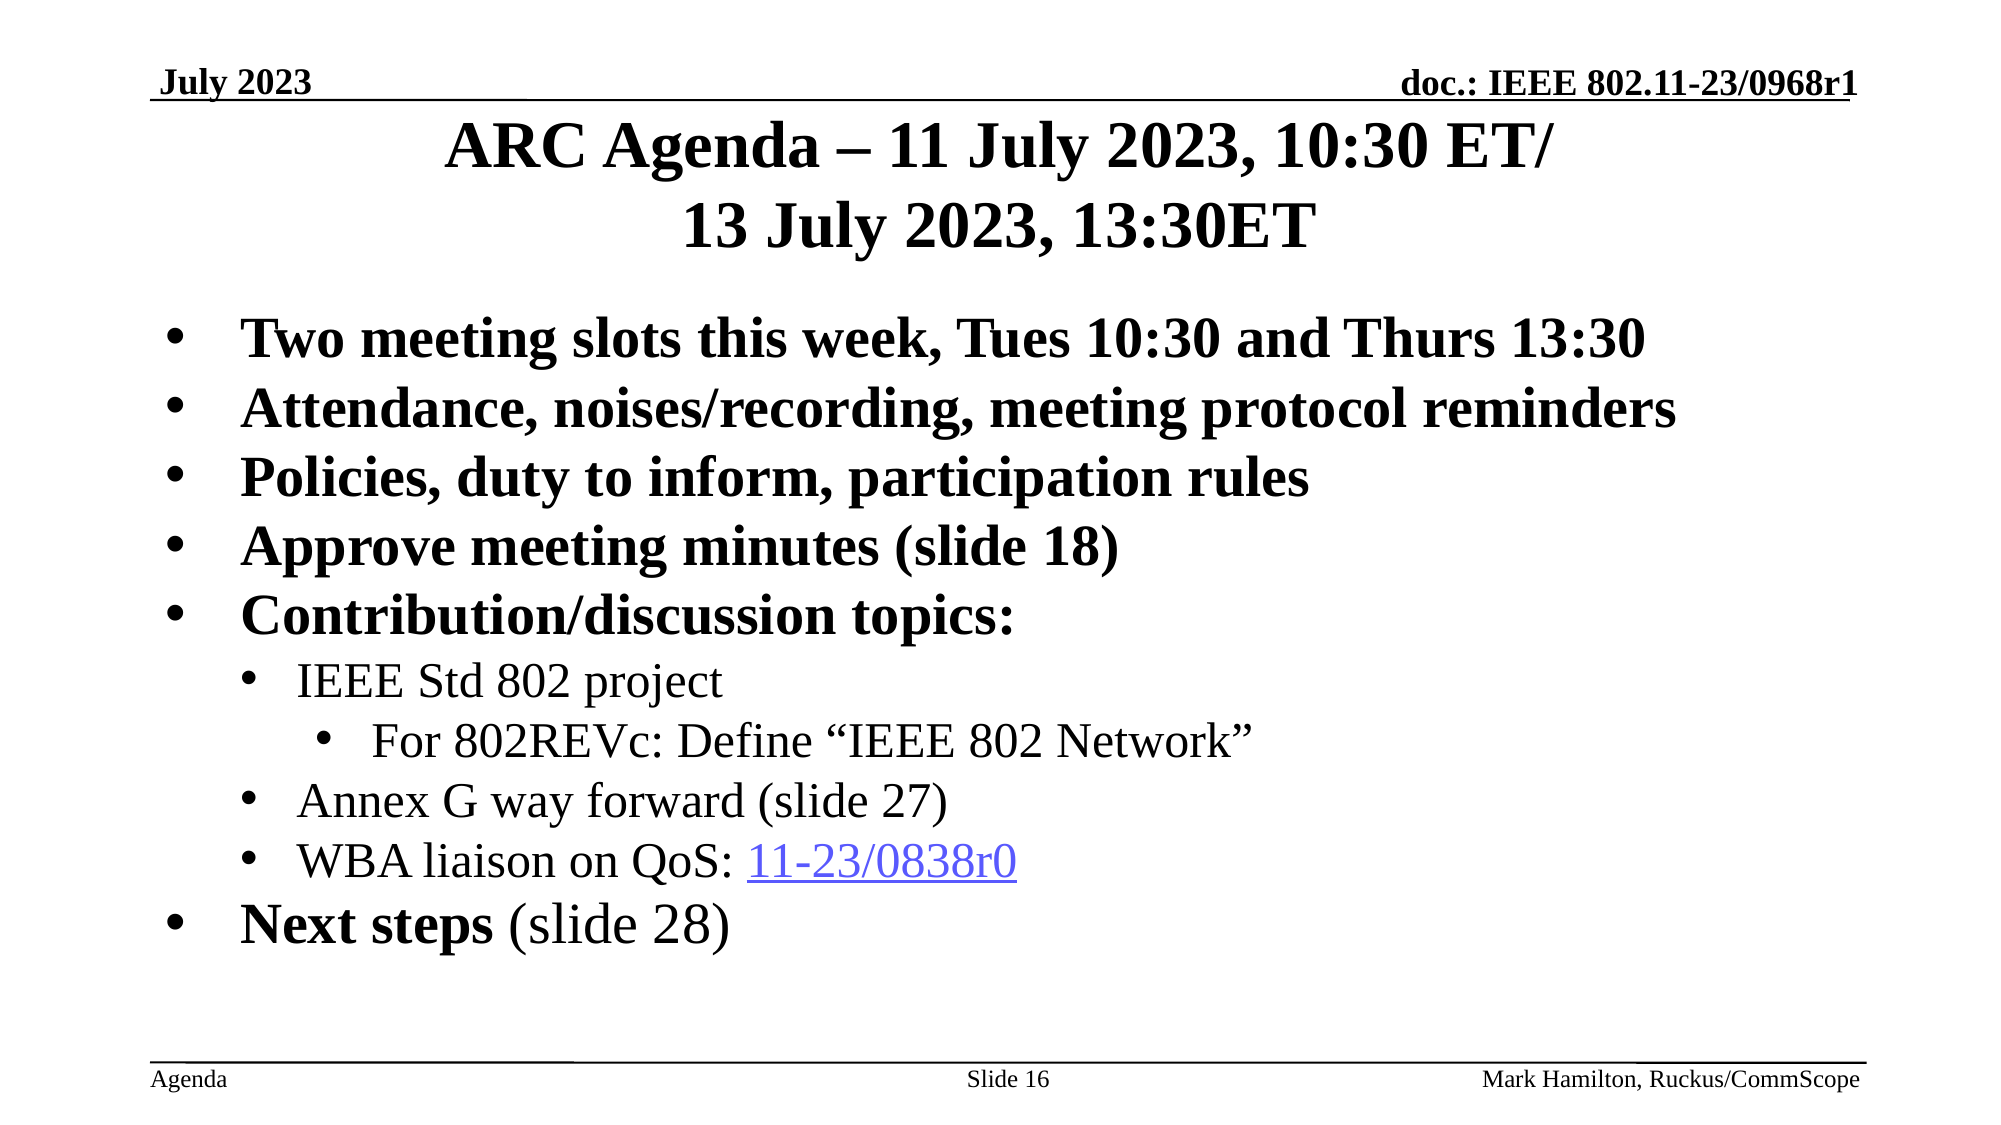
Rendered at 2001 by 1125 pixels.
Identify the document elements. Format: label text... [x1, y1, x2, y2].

title ARC Agenda – 11 July 2023, 10:30 ET/ 13 July 2023, 13:30ET [149, 124, 1850, 238]
slide_number Slide 16 [950, 1061, 1067, 1123]
list Two meeting slots this week, Tues 10:30 and Thurs 13:30 Attendance, noises/recording, meeting protocol reminders Policies, duty to inform, participation rules Approve meeting minutes (slide 18) Contribution/discussion topics: IEEE Std 802 project For 802REVc: Define “IEEE 802 Network” Annex G way forward (slide 27) WBA liaison on QoS: 11-23/0838r0 Next steps (slide 28) [149, 299, 1850, 1050]
